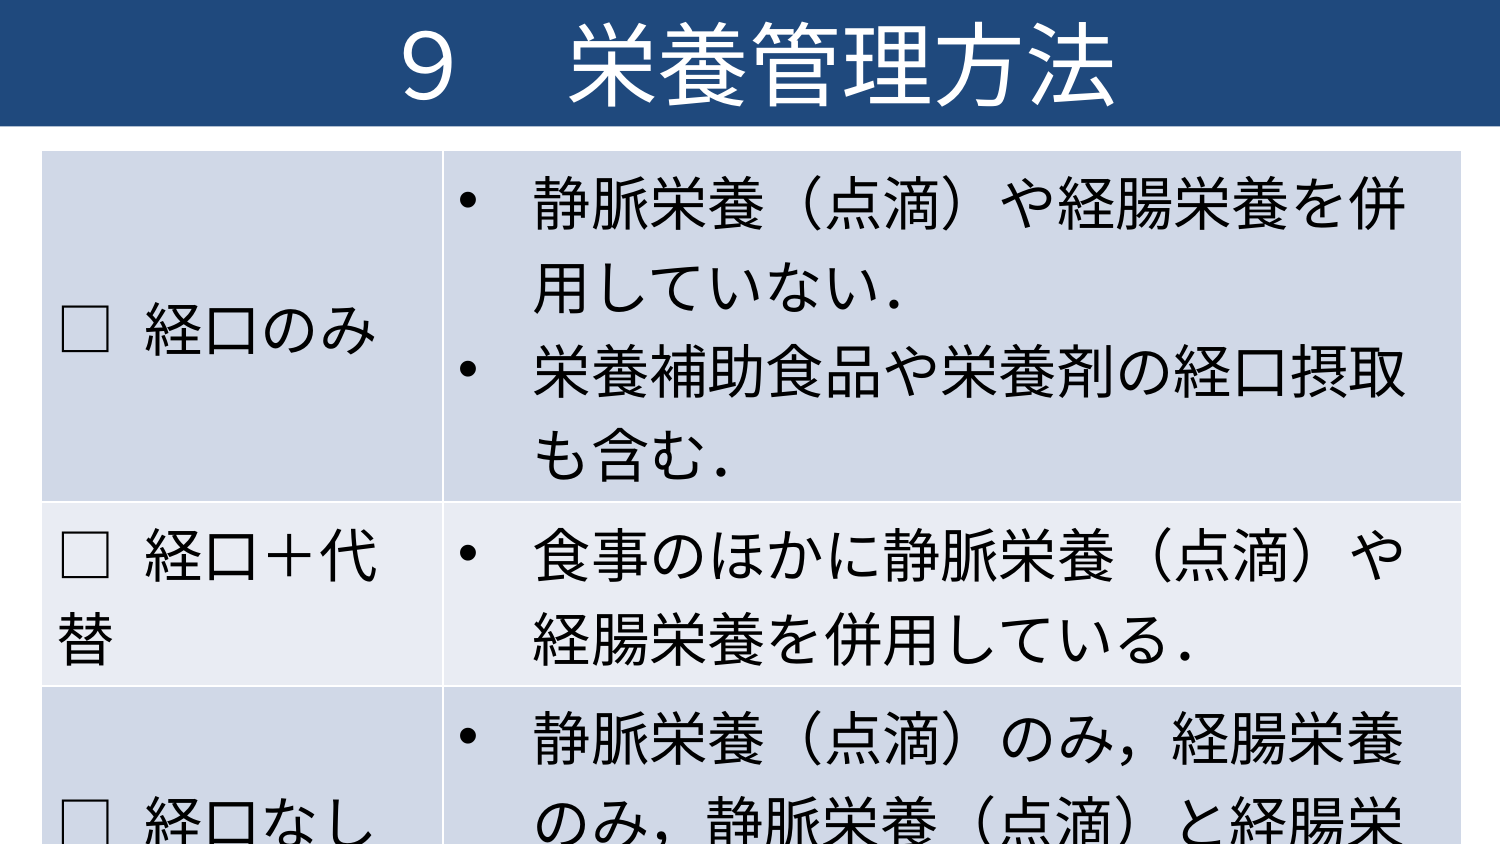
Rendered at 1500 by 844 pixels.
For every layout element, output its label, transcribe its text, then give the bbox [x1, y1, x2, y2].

table_cell 食事のほかに静脈栄養（点滴）や経腸栄養を併用している． [444, 503, 1461, 685]
table_cell □ 経口＋代替 [42, 503, 442, 685]
table_header □ 経口のみ [42, 151, 442, 501]
table_cell 静脈栄養（点滴）のみ，経腸栄養のみ，静脈栄養（点滴）と経腸栄養を併用している． [444, 687, 1461, 844]
title ９ 栄養管理方法 [0, 0, 1500, 127]
table_cell □ 経口なし [42, 687, 442, 844]
table_header 静脈栄養（点滴）や経腸栄養を併用していない． 栄養補助食品や栄養剤の経口摂取も含む． [444, 151, 1461, 501]
